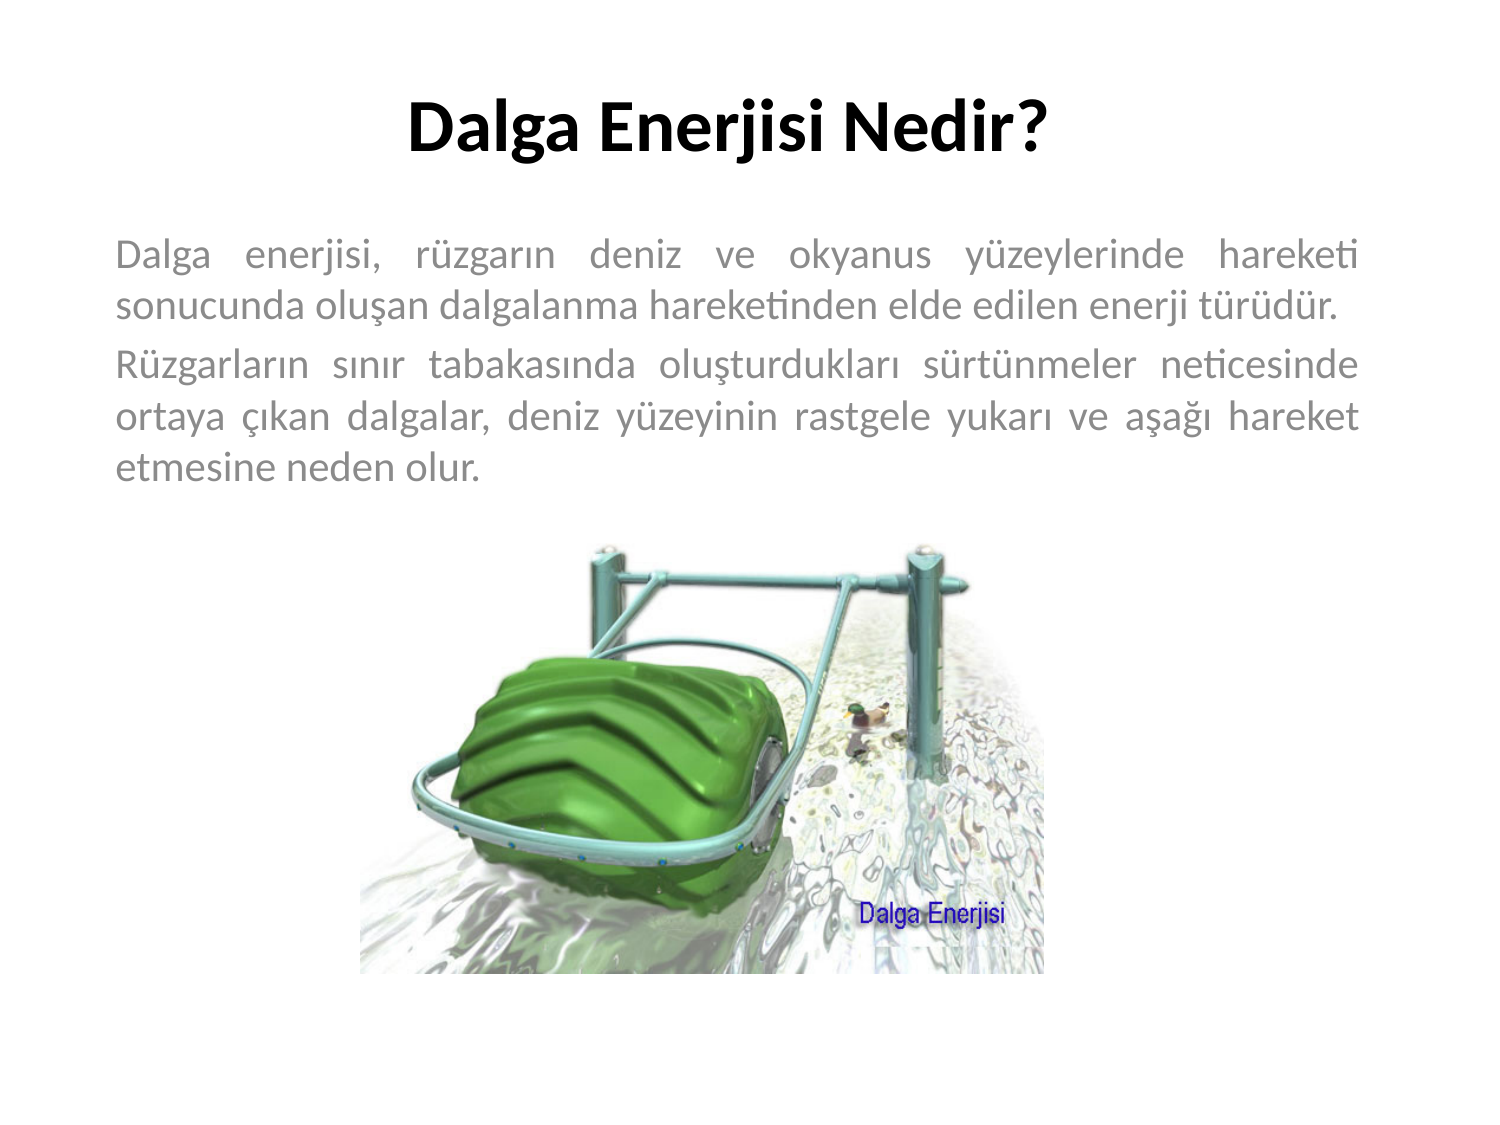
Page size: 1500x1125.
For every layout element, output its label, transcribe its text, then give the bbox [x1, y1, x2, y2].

picture [359, 514, 1044, 974]
title Dalga Enerjisi Nedir? [100, 34, 1376, 209]
subtitle Dalga enerjisi, rüzgarın deniz ve okyanus yüzeylerinde hareketi sonucunda oluşan dalgalanma hareketinden elde edilen enerji türüdür. Rüzgarların sınır tabakasında oluşturdukları sürtünmeler neticesinde ortaya çıkan dalgalar, deniz yüzeyinin rastgele yukarı ve aşağı hareket etmesine neden olur. [100, 217, 1376, 506]
